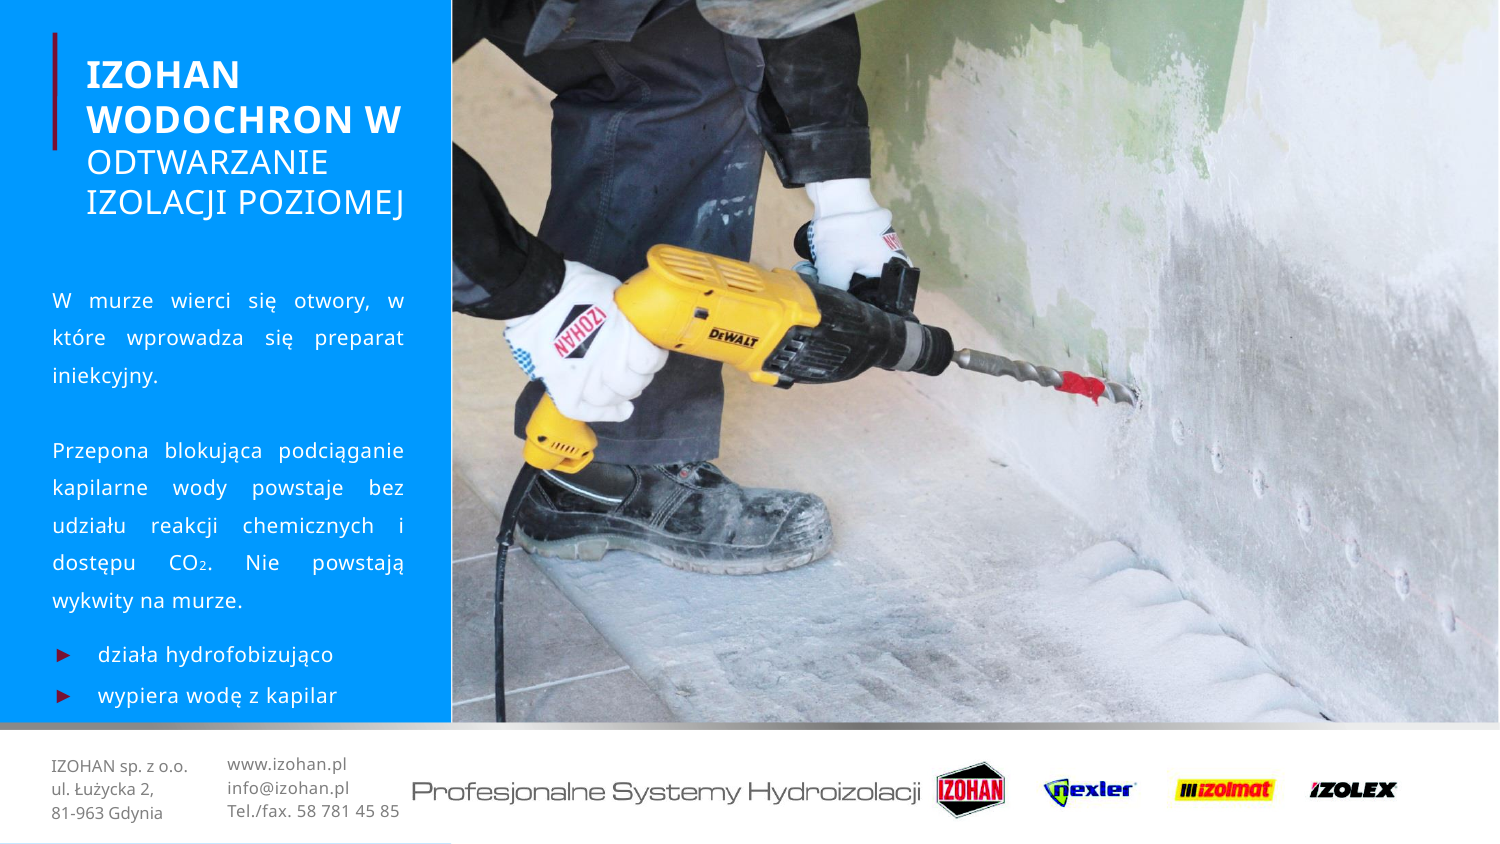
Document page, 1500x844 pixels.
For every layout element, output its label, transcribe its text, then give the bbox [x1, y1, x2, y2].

picture [412, 754, 1482, 822]
text_box W murze wierci się otwory, w które wprowadza się preparat iniekcyjny. Przepona blokująca podciąganie kapilarne wody powstaje bez udziału reakcji chemicznych i dostępu CO2. Nie powstają wykwity na murze. ► działa hydrofobizująco ► wypiera wodę z kapilar [37, 267, 420, 716]
text_box [0, 730, 1500, 844]
text_box IZOHAN WODOCHRON W ODTWARZANIE IZOLACJI POZIOMEJ [79, 45, 452, 156]
text_box IZOHAN sp. z o.o. ul. Łużycka 2, 81-963 Gdynia [36, 748, 238, 829]
text_box [0, 0, 452, 722]
picture [0, 0, 1500, 730]
text_box www.izohan.pl info@izohan.pl Tel./fax. 58 781 45 85 [212, 746, 508, 829]
